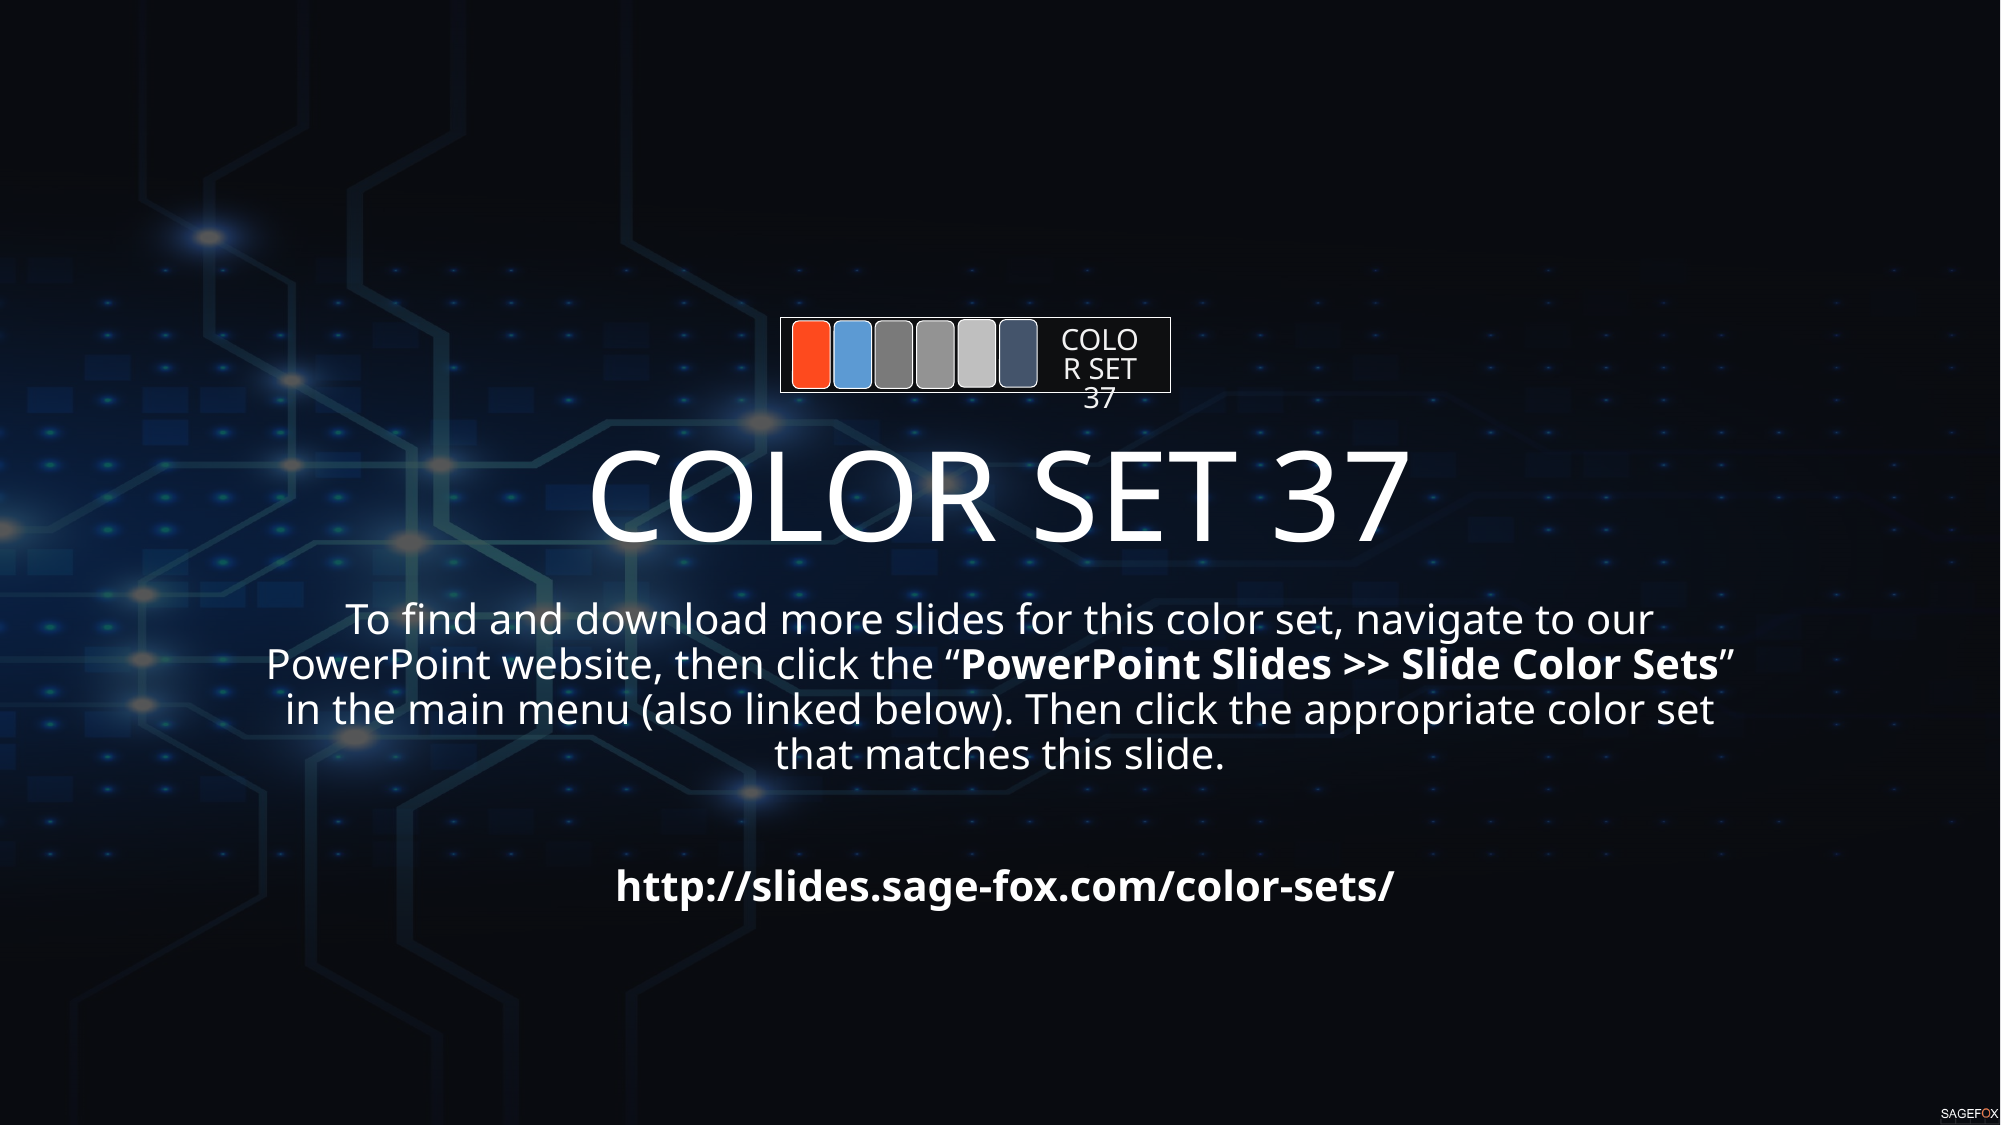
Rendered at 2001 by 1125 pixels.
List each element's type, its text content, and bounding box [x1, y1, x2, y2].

subtitle To find and download more slides for this color set, navigate to our PowerPoint website, then click the “PowerPoint Slides >> Slide Color Sets” in the main menu (also linked below). Then click the appropriate color set that matches this slide. http://slides.sage-fox.com/color-sets/ [249, 590, 1750, 863]
title COLOR SET 37 [249, 184, 1750, 576]
picture [1940, 0, 2001, 1125]
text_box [780, 317, 1171, 395]
